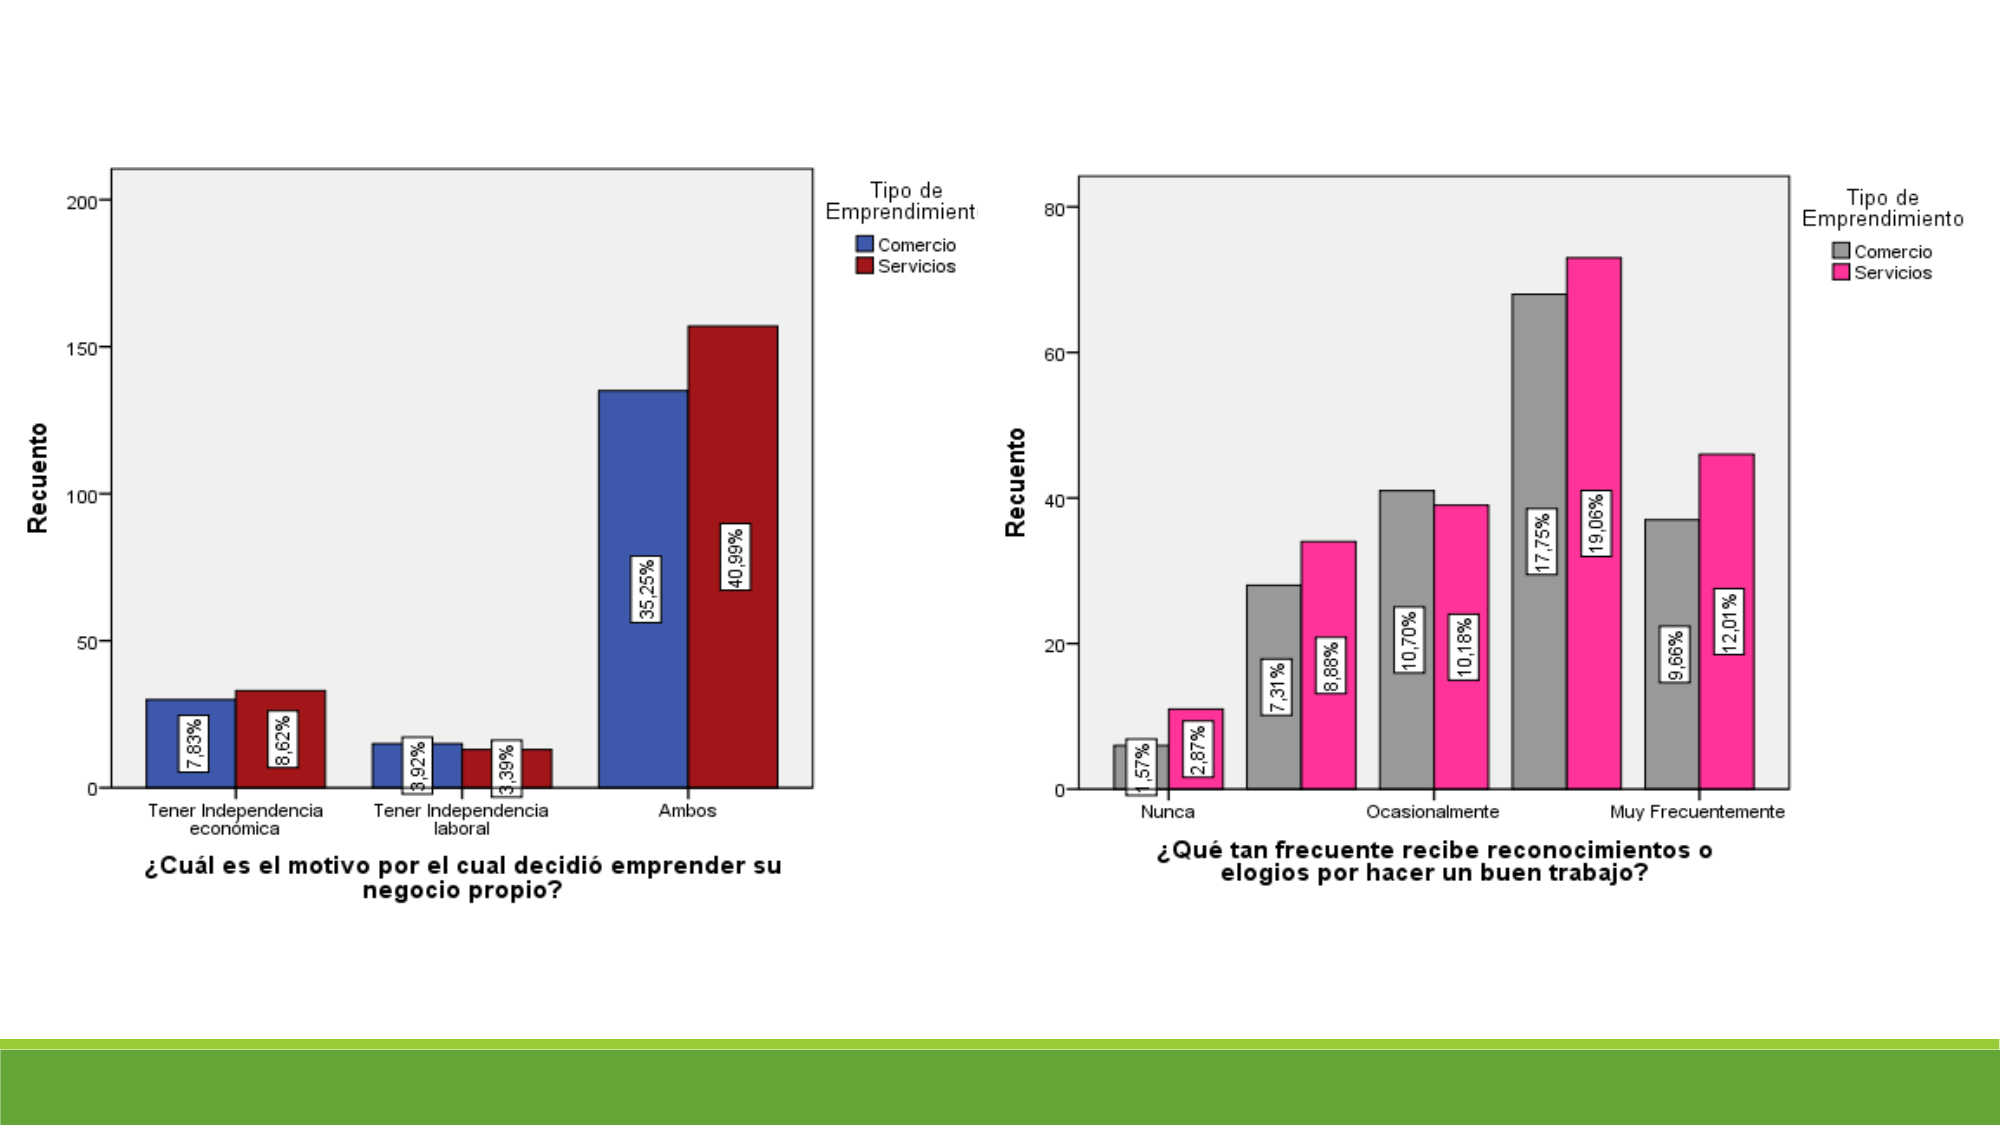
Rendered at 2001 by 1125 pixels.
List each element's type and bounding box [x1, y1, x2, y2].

picture [0, 166, 1974, 926]
